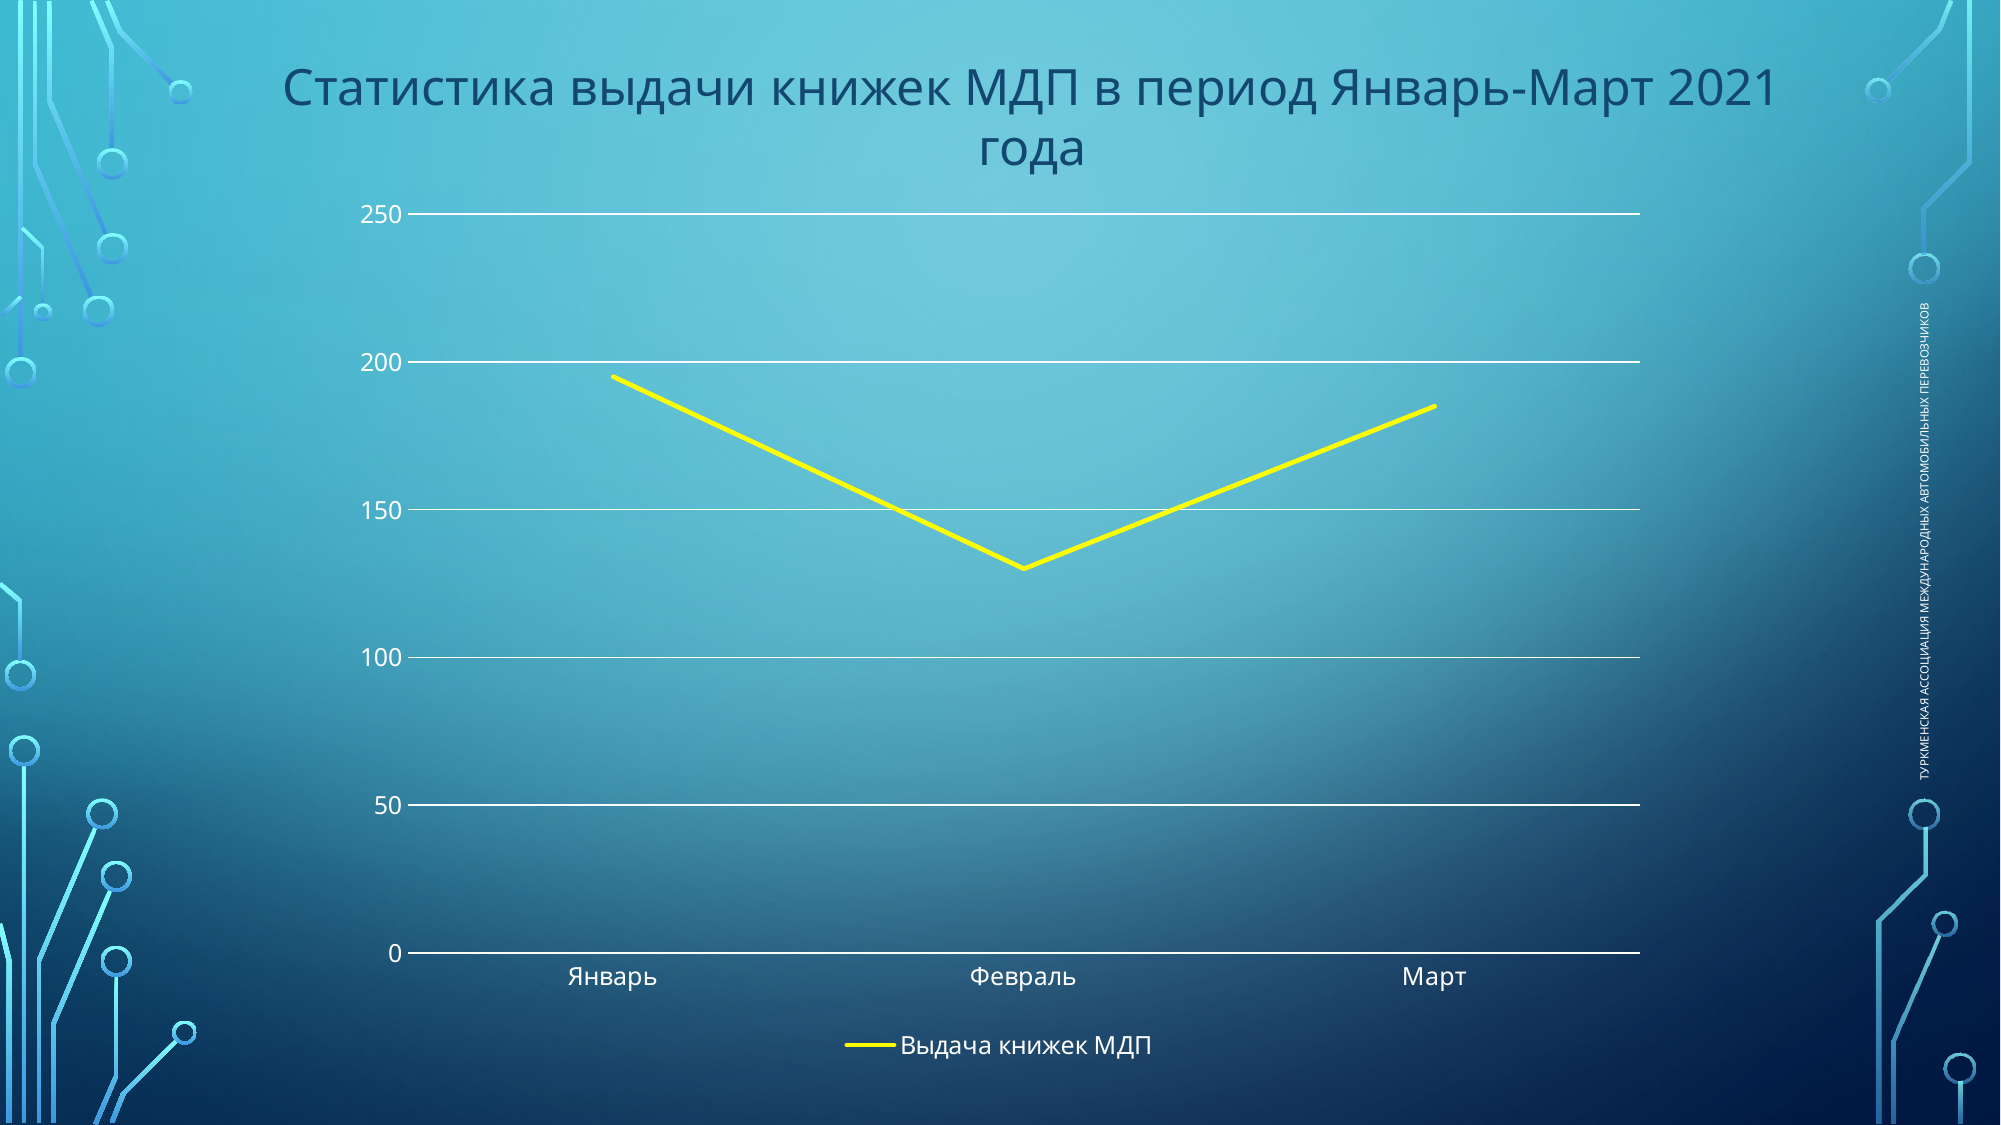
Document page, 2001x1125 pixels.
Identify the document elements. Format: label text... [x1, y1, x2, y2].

chart [332, 178, 1667, 1069]
text_box ТУРКМЕНСКАЯ АССОЦИАЦИЯ МЕЖДУНАРОДНЫХ АВТОМОБИЛЬНЫХ ПЕРЕВОЗЧИКОВ [1909, 288, 1939, 796]
text_box Статистика выдачи книжек МДП в период Январь-Март 2021 года [236, 48, 1828, 184]
